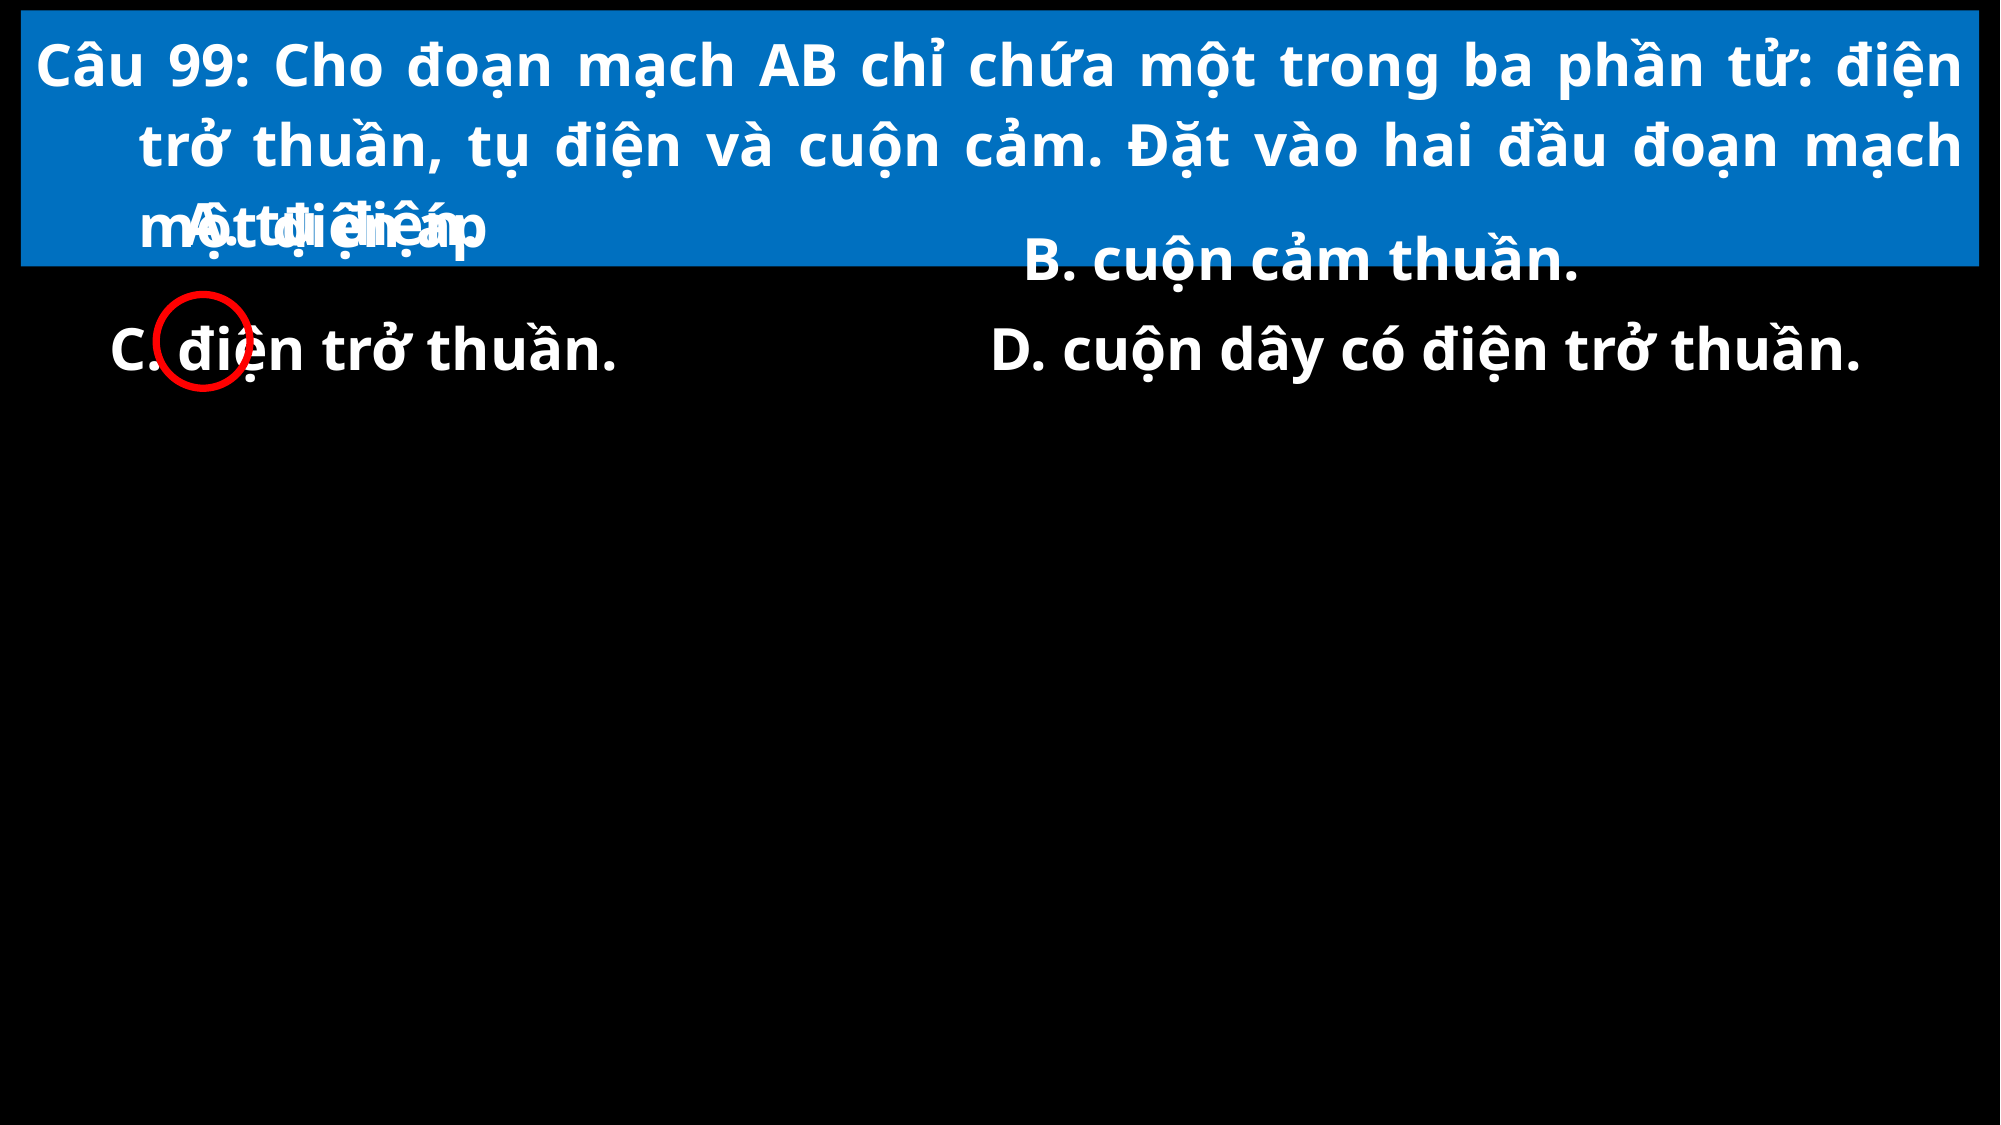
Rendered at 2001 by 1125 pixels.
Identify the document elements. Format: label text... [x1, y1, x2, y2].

text_box Câu 99: Cho đoạn mạch AB chỉ chứa một trong ba phần tử: điện trở thuần, tụ điện và cuộn cảm. Đặt vào hai đầu đoạn mạch một điện áp [20, 10, 1980, 267]
text_box D. cuộn dây có điện trở thuần. [974, 304, 1893, 390]
text_box [155, 293, 252, 390]
text_box C. điện trở thuần. [208, 304, 890, 390]
text_box C. điện trở thuần. [94, 304, 198, 390]
text_box A. tụ điện. [168, 179, 664, 265]
text_box B. cuộn cảm thuần. [1008, 179, 1595, 304]
